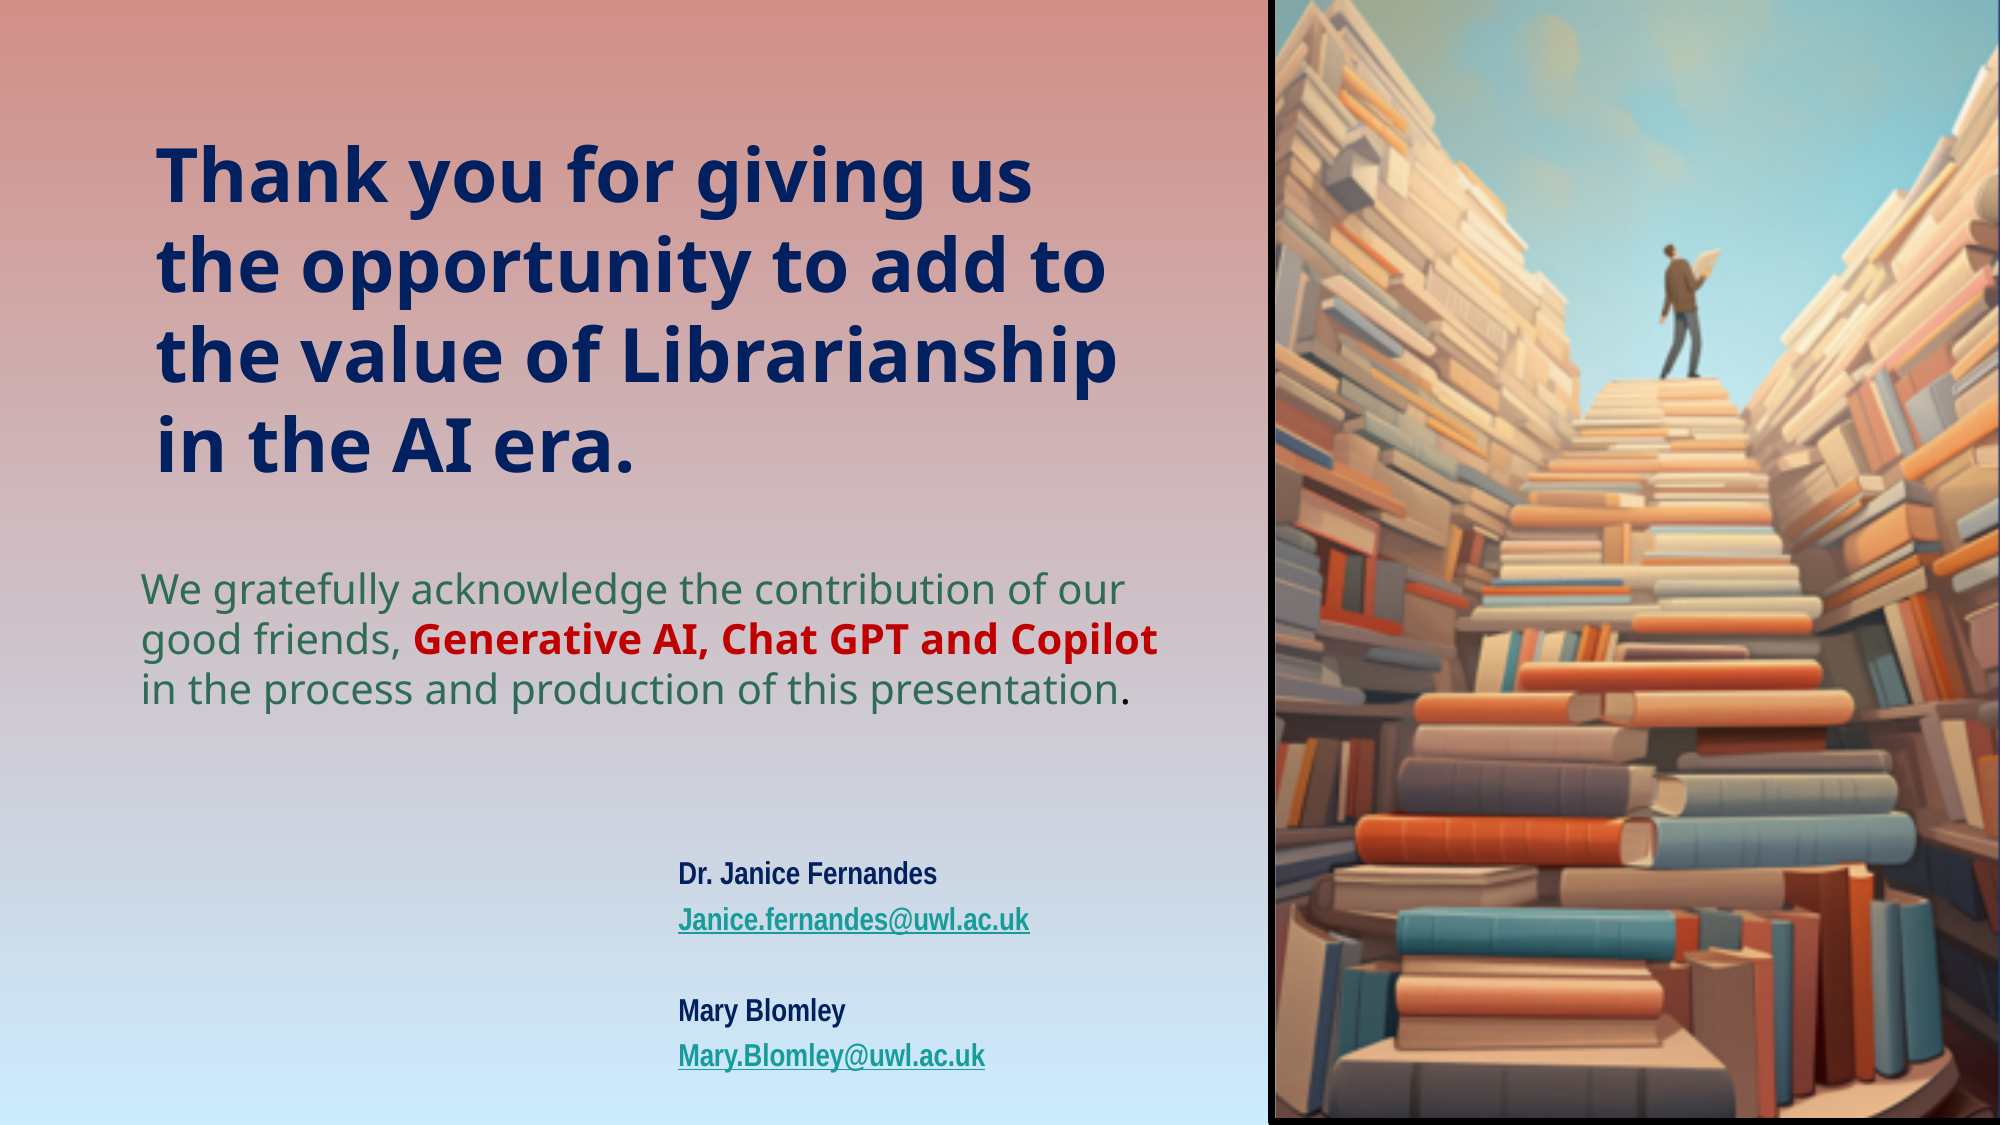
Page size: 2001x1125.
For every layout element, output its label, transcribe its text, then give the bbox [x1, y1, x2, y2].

text_box Thank you for giving us the opportunity to add to the value of Librarianship in the AI era. [140, 119, 1190, 495]
picture [1275, 0, 2000, 1119]
text_box Dr. Janice Fernandes Janice.fernandes@uwl.ac.uk Mary Blomley Mary.Blomley@uwl.ac.uk [678, 845, 1240, 1075]
text_box We gratefully acknowledge the contribution of our good friends, Generative AI, Chat GPT and Copilot in the process and production of this presentation. [140, 562, 1182, 737]
